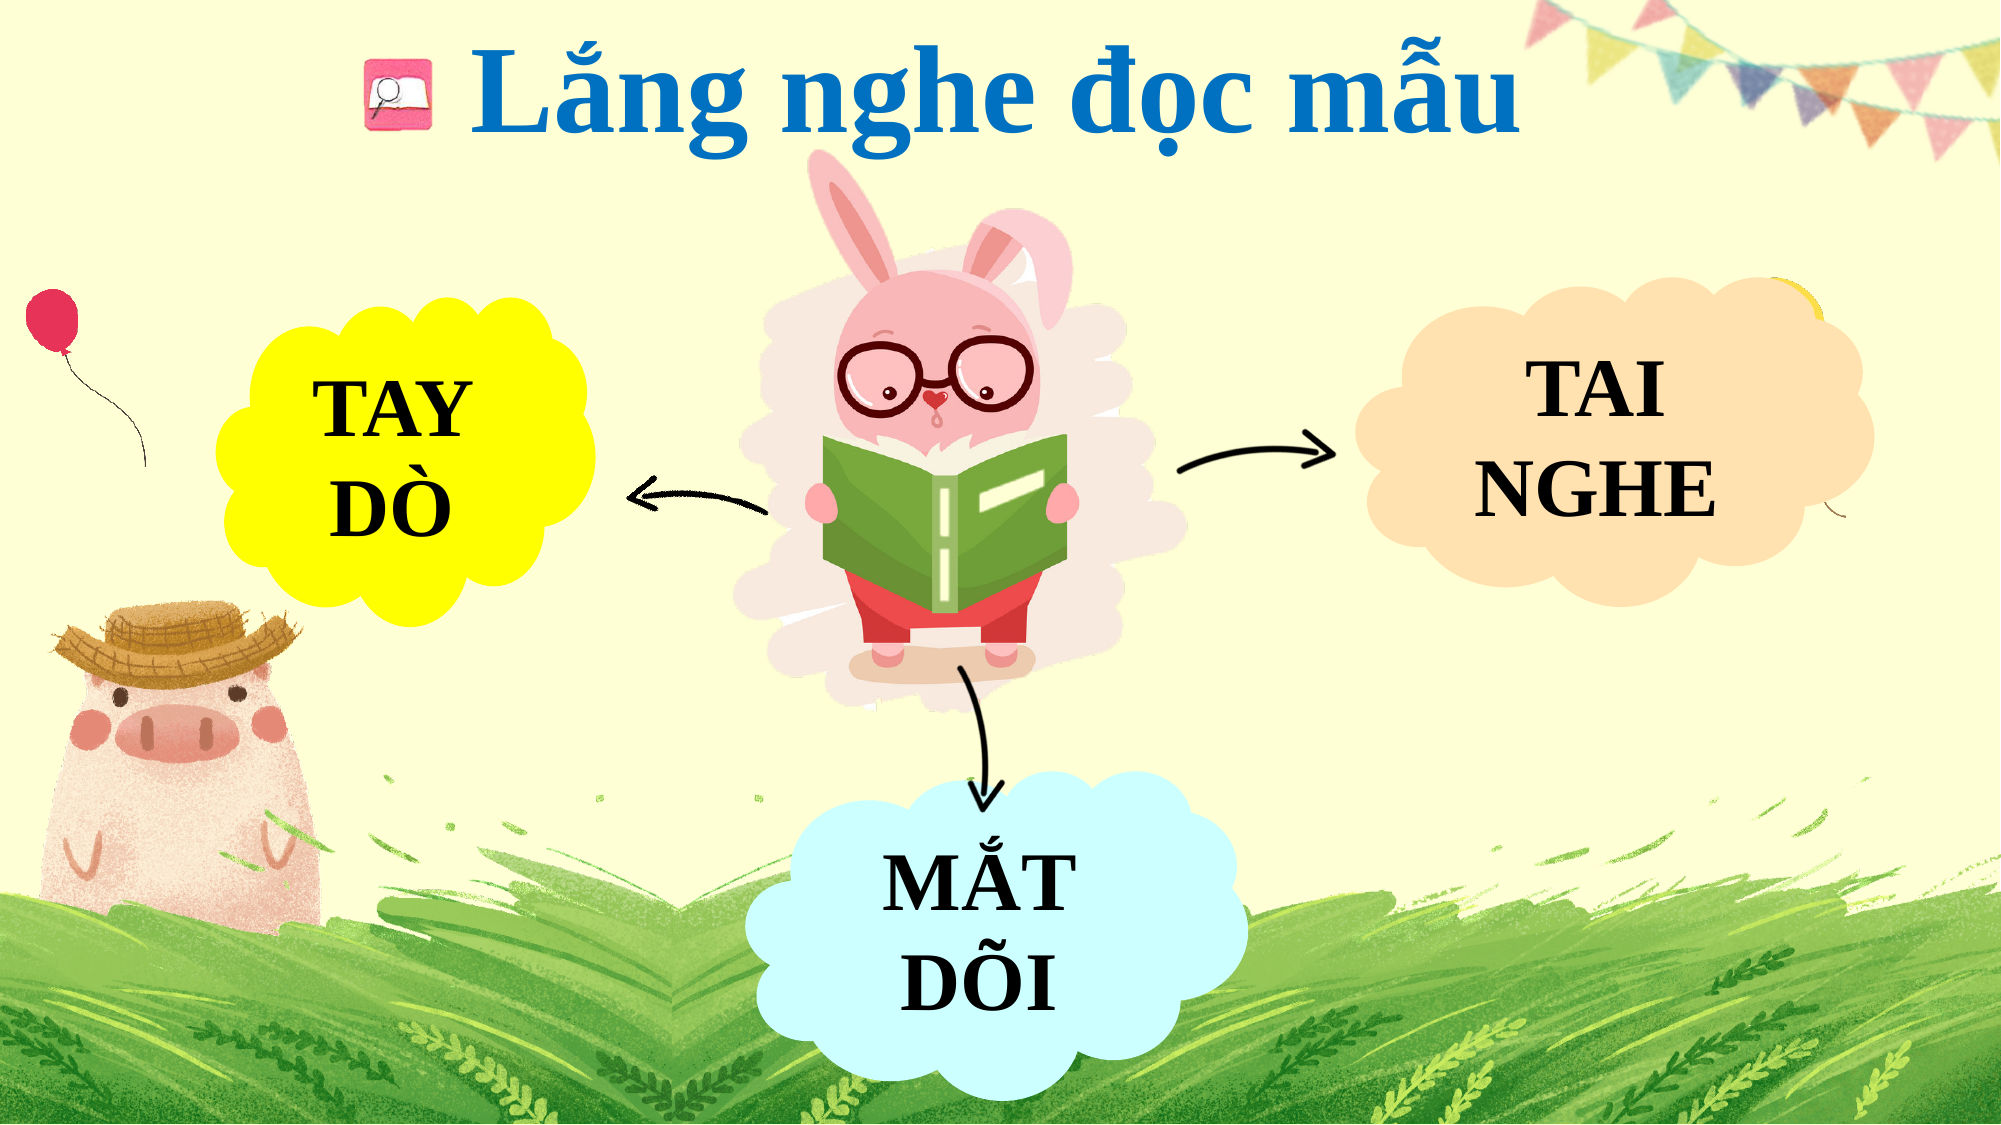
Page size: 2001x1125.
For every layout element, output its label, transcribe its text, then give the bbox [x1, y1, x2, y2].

text_box TAI NGHE [1361, 277, 1794, 608]
picture [1680, 269, 1933, 539]
picture [566, 97, 1402, 836]
picture [0, 241, 209, 494]
picture [0, 511, 325, 747]
picture [1499, 0, 2000, 250]
picture [355, 51, 440, 136]
text_box Lắng nghe đọc mẫu [397, 0, 1596, 165]
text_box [0, 747, 2000, 1124]
text_box TAY DÒ [215, 297, 596, 628]
